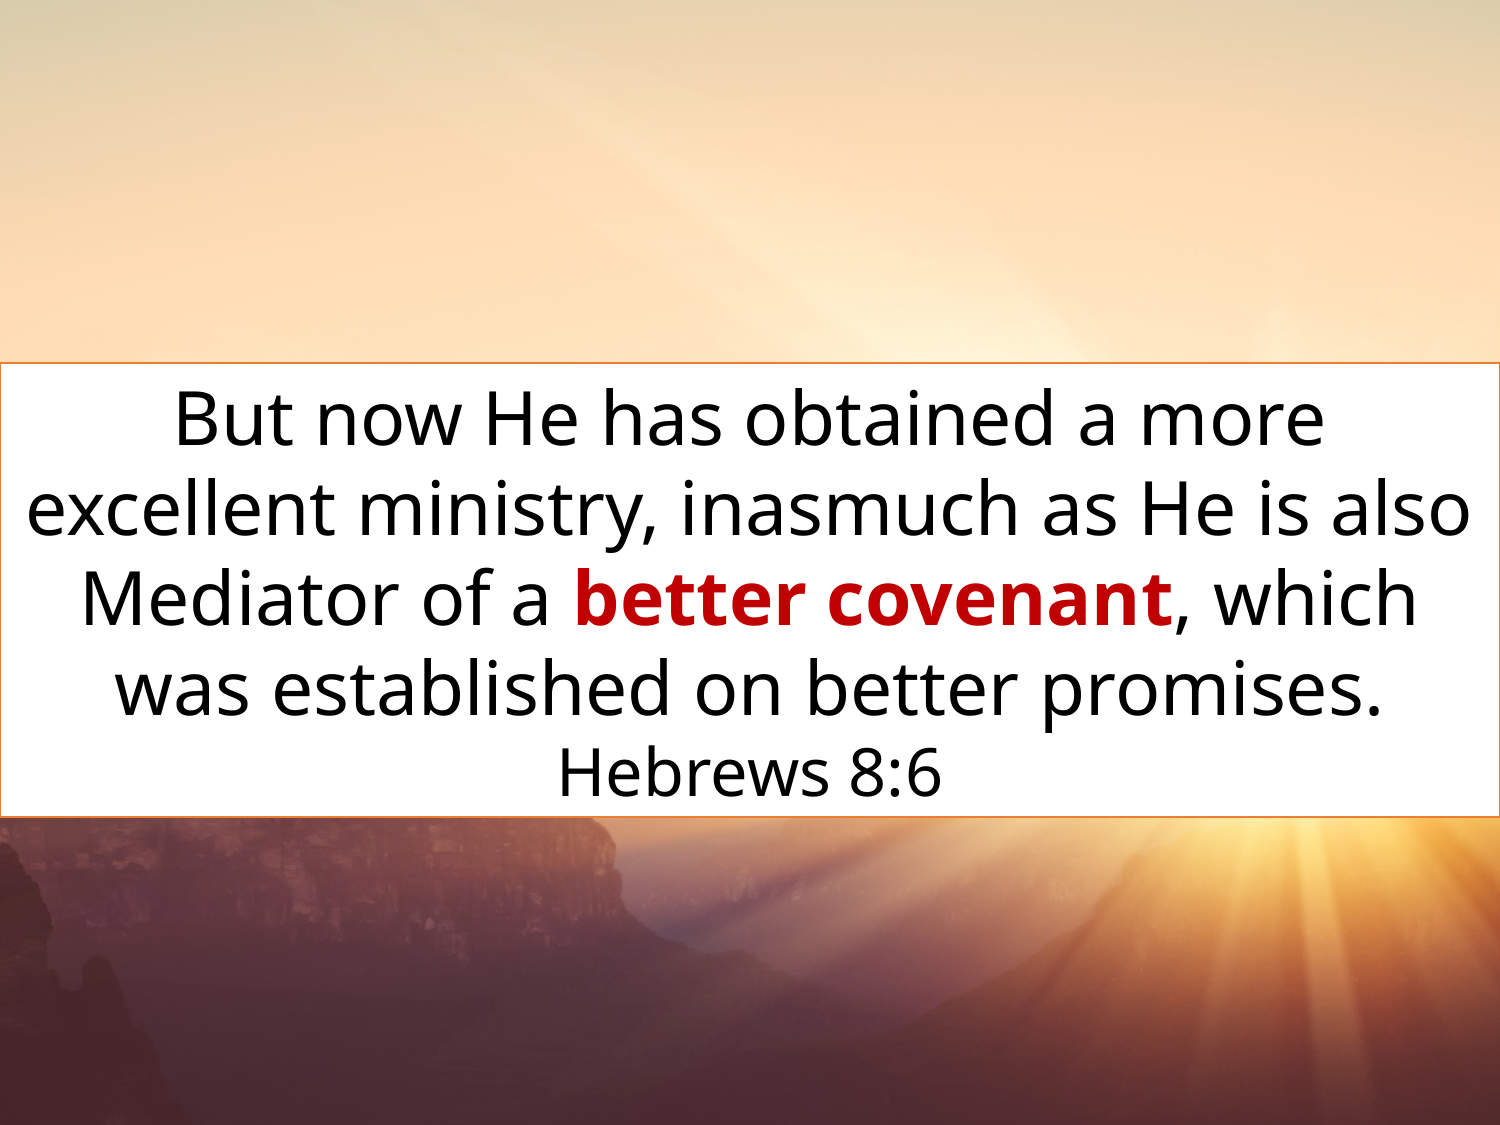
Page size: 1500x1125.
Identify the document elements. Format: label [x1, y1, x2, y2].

list [0, 0, 1500, 1125]
